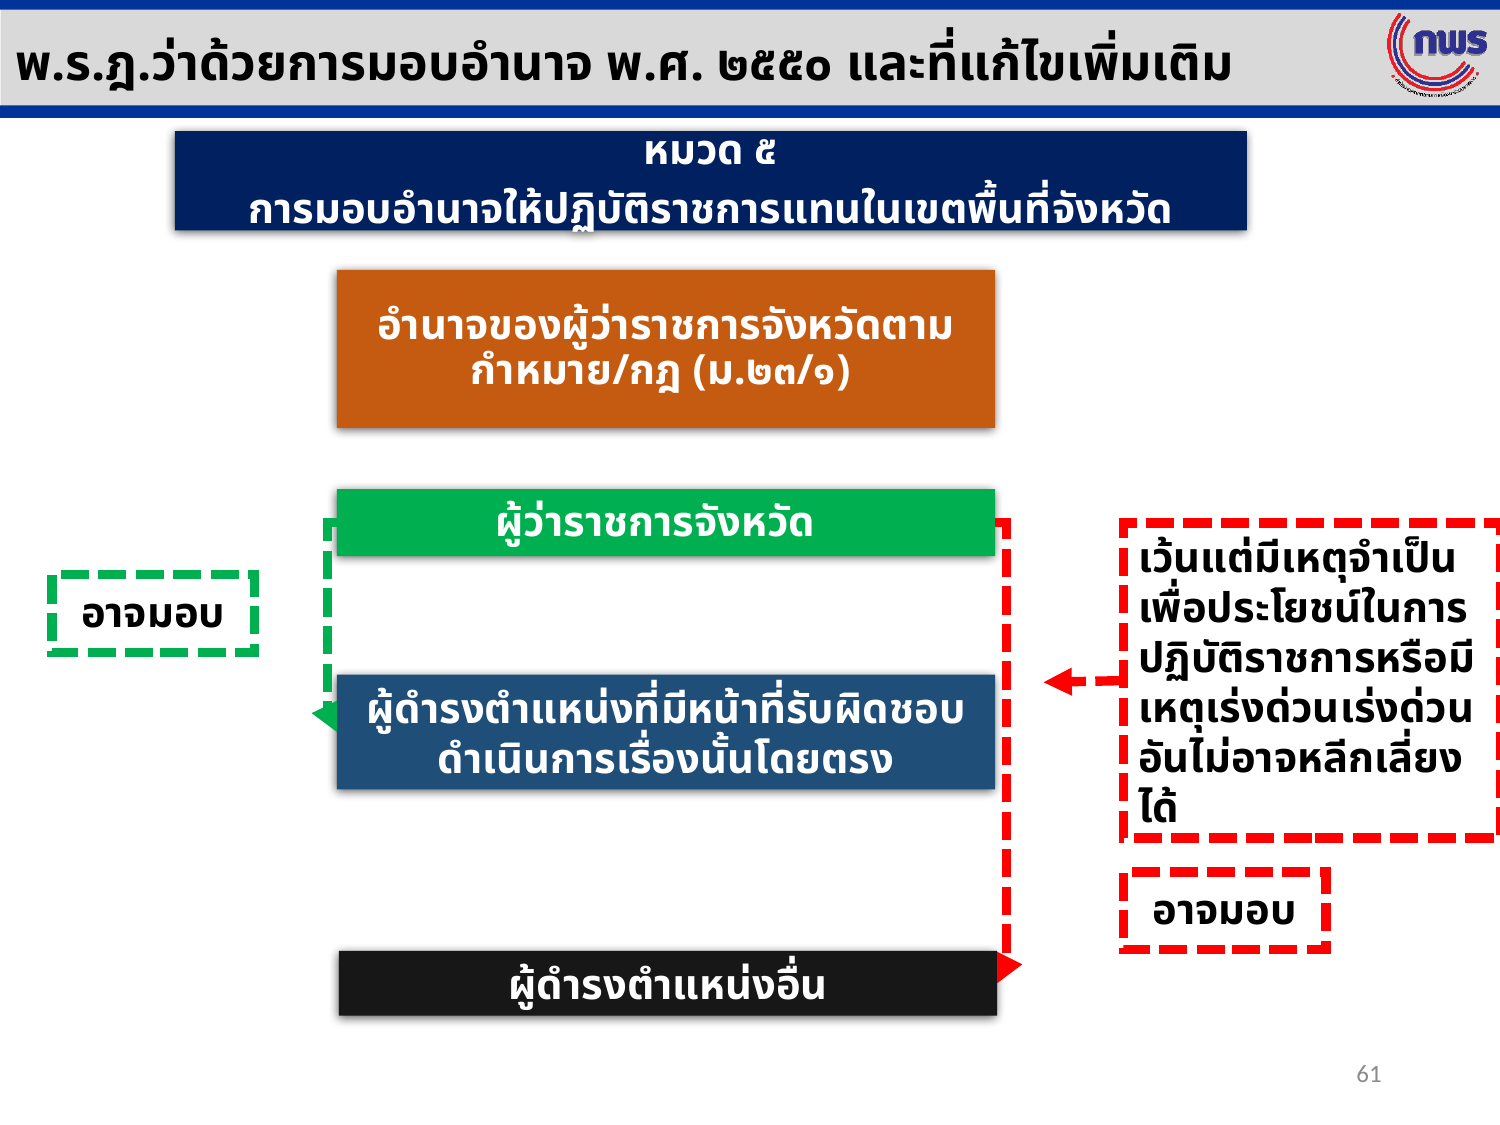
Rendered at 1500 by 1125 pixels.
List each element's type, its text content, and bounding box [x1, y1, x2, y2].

text_box อาจมอบ [1122, 871, 1327, 951]
text_box อาจมอบ [51, 574, 256, 654]
slide_number 61 [1059, 1042, 1397, 1103]
text_box พ.ร.ฎ.ว่าด้วยการมอบอำนาจ พ.ศ. ๒๕๕๐ และที่แก้ไขเพิ่มเติม [0, 22, 1422, 98]
text_box หมวด ๕ การมอบอำนาจให้ปฏิบัติราชการแทนในเขตพื้นที่จังหวัด [174, 131, 1247, 231]
text_box ผู้ดำรงตำแหน่งที่มีหน้าที่รับผิดชอบดำเนินการเรื่องนั้นโดยตรง [336, 674, 995, 790]
text_box ผู้ว่าราชการจังหวัด [336, 489, 996, 557]
text_box อำนาจของผู้ว่าราชการจังหวัดตามกำหมาย/กฎ (ม.๒๓/๑) [336, 269, 996, 428]
text_box ผู้ดำรงตำแหน่งอื่น [338, 950, 998, 1016]
picture [1387, 13, 1487, 97]
text_box เว้นแต่มีเหตุจำเป็นเพื่อประโยชน์ในการปฏิบัติราชการหรือมีเหตุเร่งด่วนเร่งด่วนอันไม่อาจหลีกเลี่ยงได้ [1122, 522, 1500, 839]
